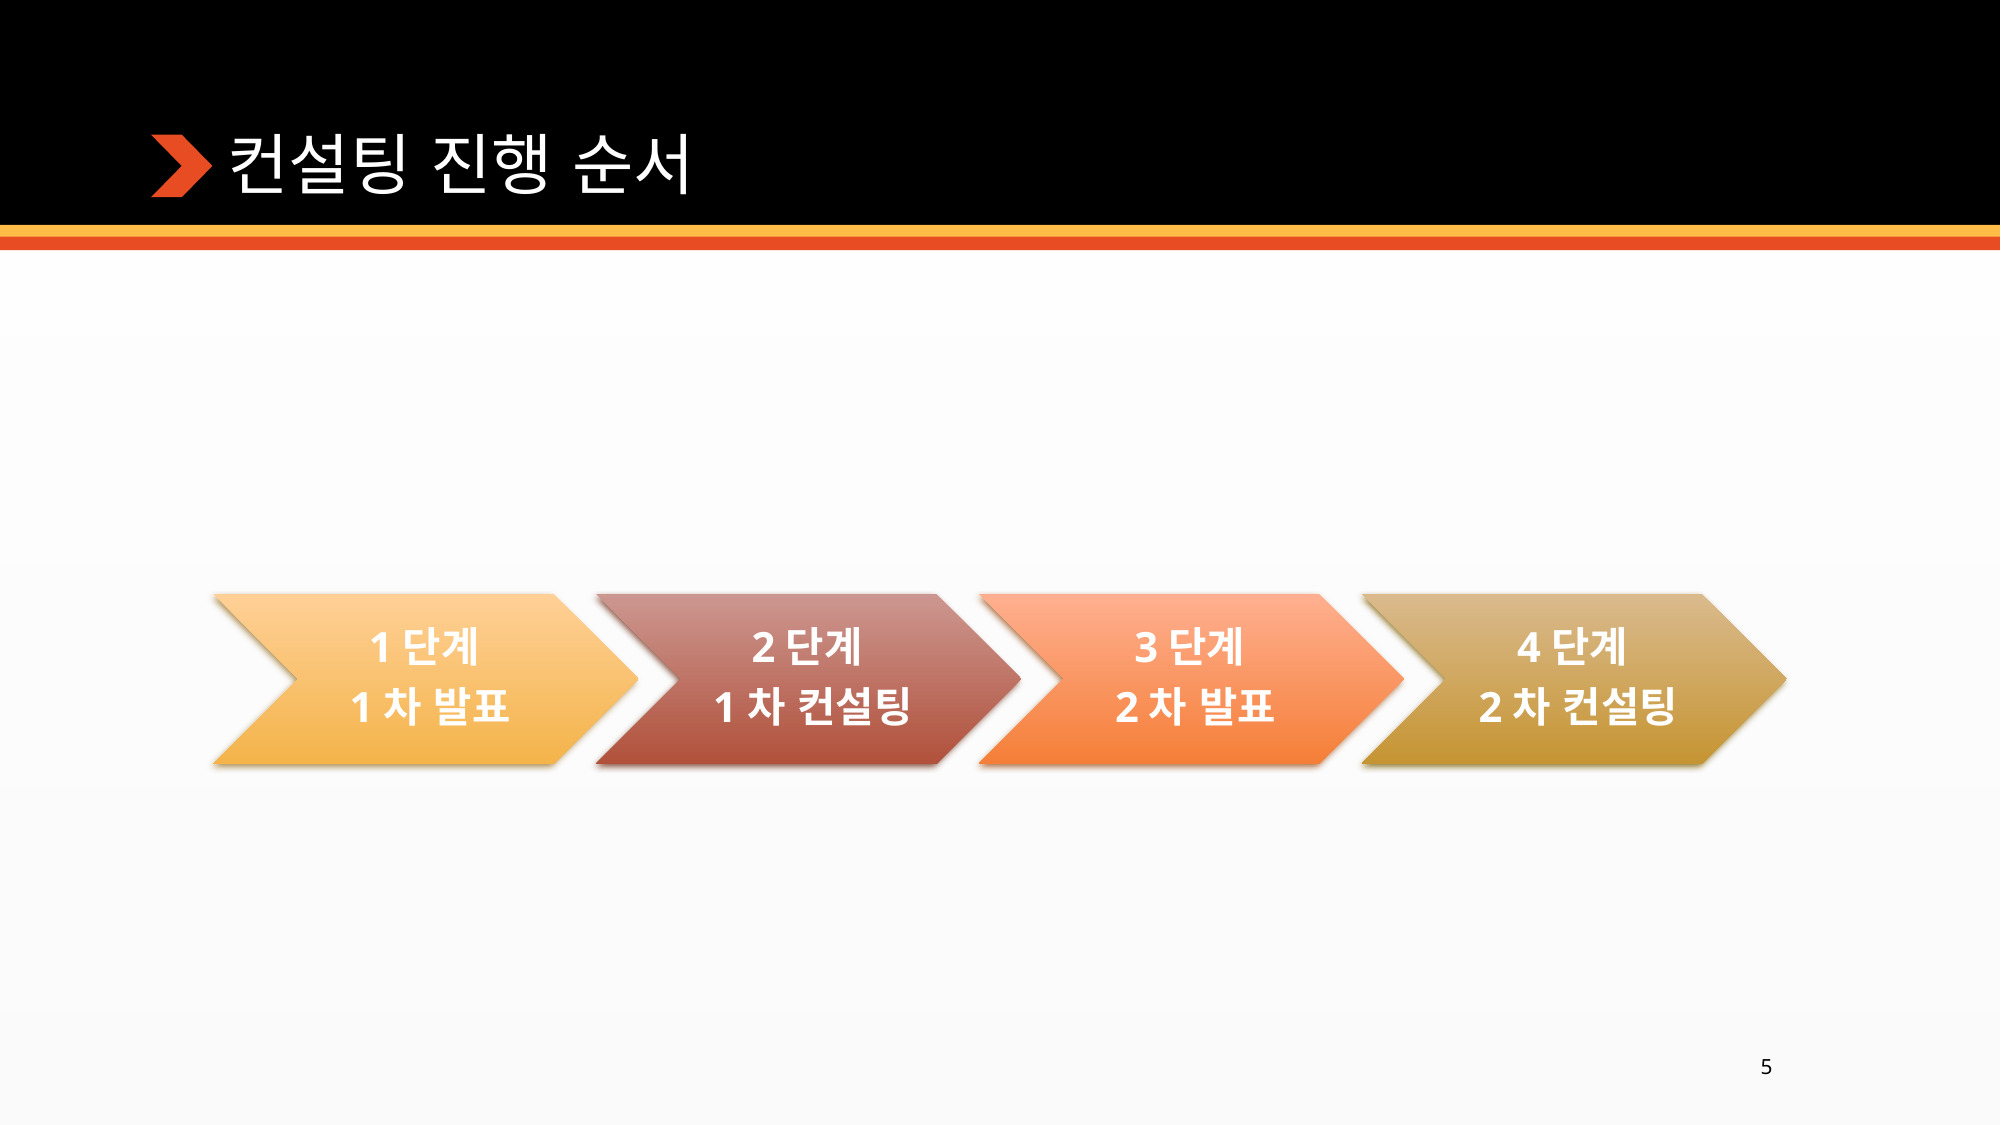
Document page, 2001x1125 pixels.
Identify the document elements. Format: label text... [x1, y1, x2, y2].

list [211, 299, 1788, 1059]
slide_number 4 [1562, 1070, 1788, 1091]
title 컨설팅 진행 순서 [212, 41, 1788, 212]
